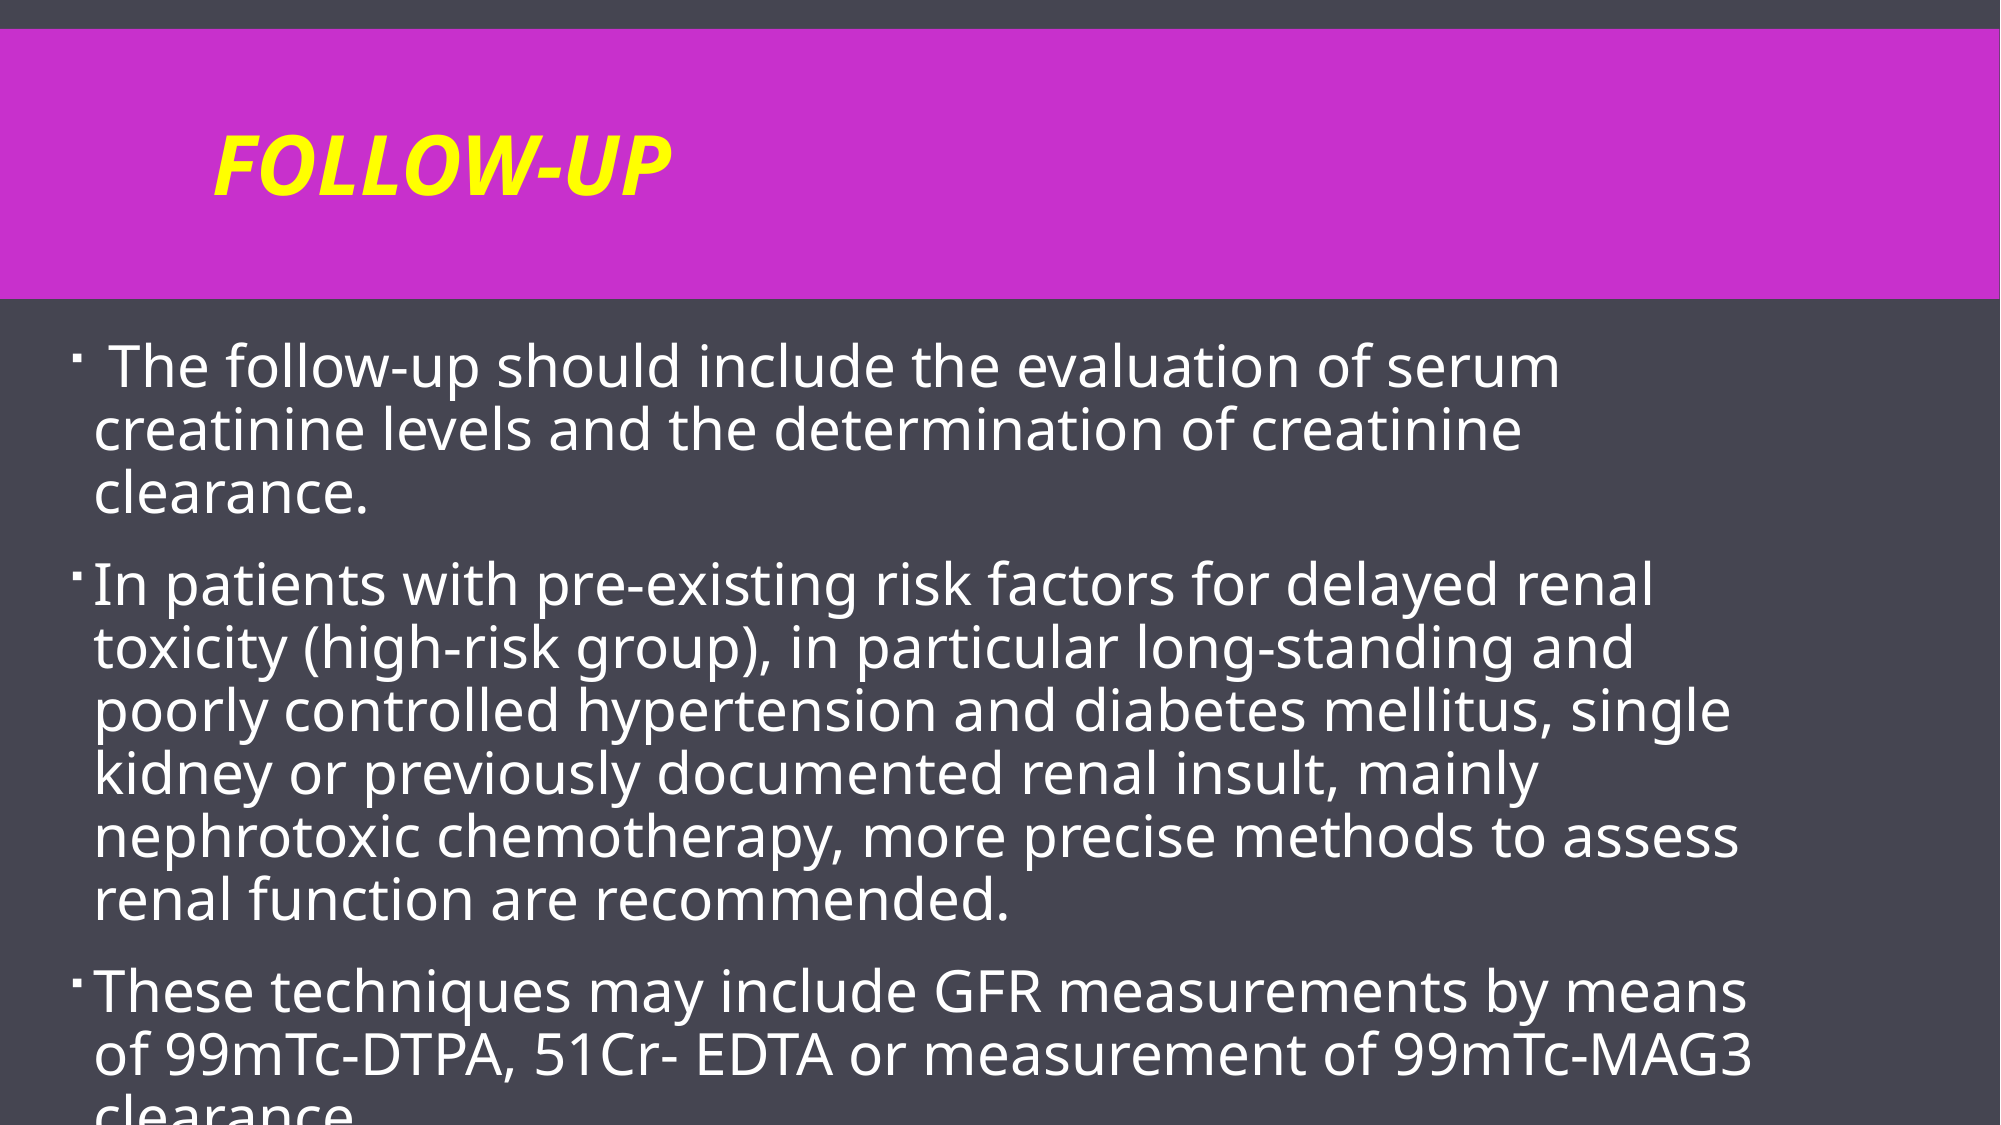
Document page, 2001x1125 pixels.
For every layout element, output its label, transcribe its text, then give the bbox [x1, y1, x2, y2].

list The follow-up should include the evaluation of serum creatinine levels and the determination of creatinine clearance. In patients with pre-existing risk factors for delayed renal toxicity (high-risk group), in particular long-standing and poorly controlled hypertension and diabetes mellitus, single kidney or previously documented renal insult, mainly nephrotoxic chemotherapy, more precise methods to assess renal function are recommended. These techniques may include GFR measurements by means of 99mTc-DTPA, 51Cr- EDTA or measurement of 99mTc-MAG3 clearance. [48, 329, 1803, 1020]
title Follow-up [197, 46, 1803, 295]
